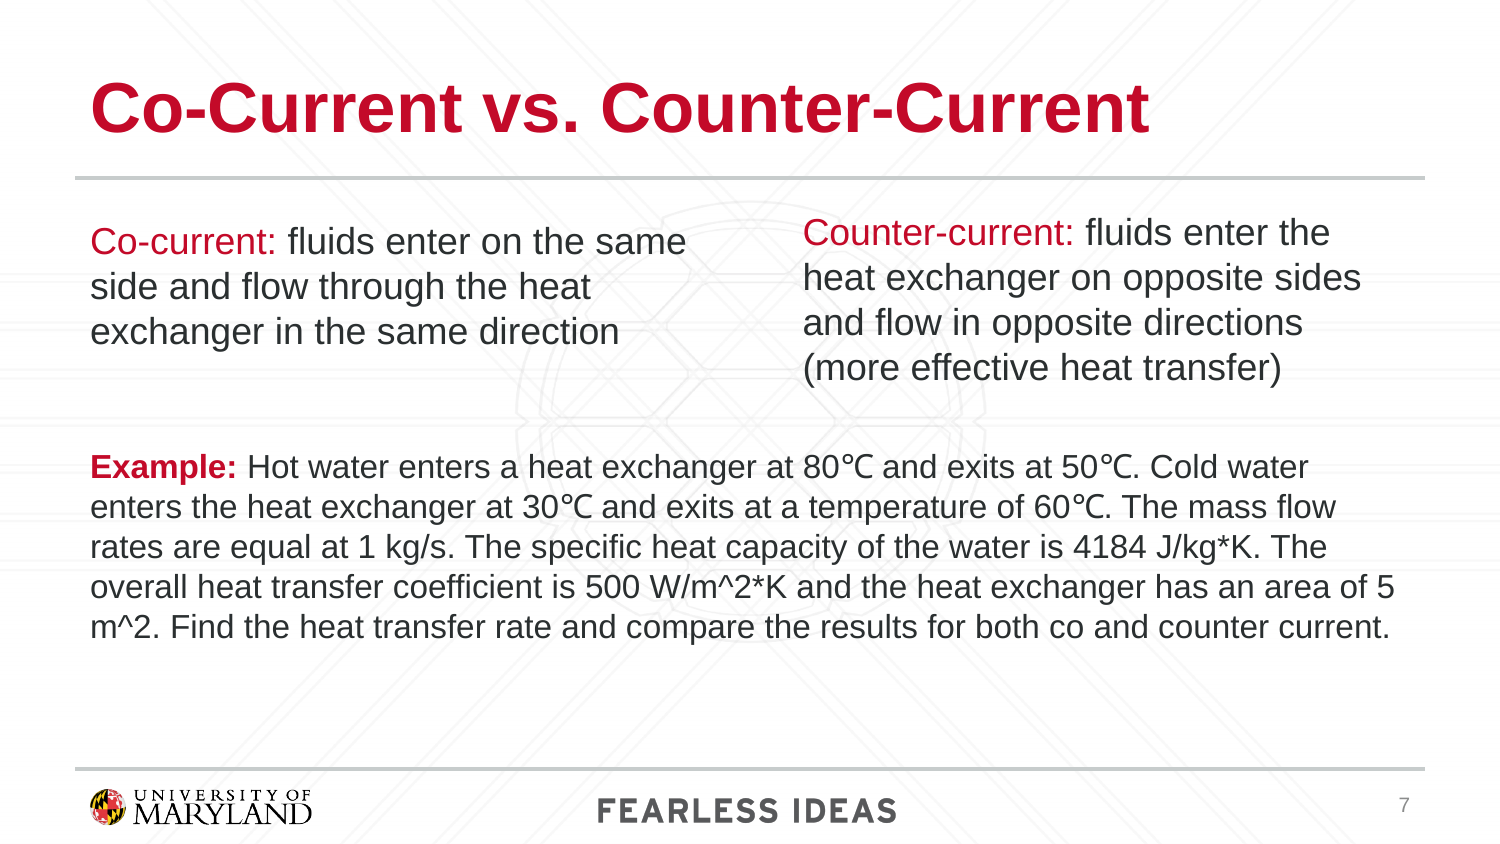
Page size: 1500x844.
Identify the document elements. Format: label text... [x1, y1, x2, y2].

slide_number ‹#› [1074, 782, 1425, 827]
list Counter-current: fluids enter the heat exchanger on opposite sides and flow in opposite directions (more effective heat transfer) [787, 192, 1425, 366]
title Co-Current vs. Counter-Current [75, 33, 1425, 175]
picture [587, 787, 907, 834]
list Co-current: fluids enter on the same side and flow through the heat exchanger in the same direction [75, 201, 713, 375]
list Example: Hot water enters a heat exchanger at 80℃ and exits at 50℃. Cold water enters the heat exchanger at 30℃ and exits at a temperature of 60℃. The mass flow rates are equal at 1 kg/s. The specific heat capacity of the water is 4184 J/kg*K. The overall heat transfer coefficient is 500 W/m^2*K and the heat exchanger has an area of 5 m^2. Find the heat transfer rate and compare the results for both co and counter current. [75, 430, 1425, 754]
picture [78, 771, 329, 842]
